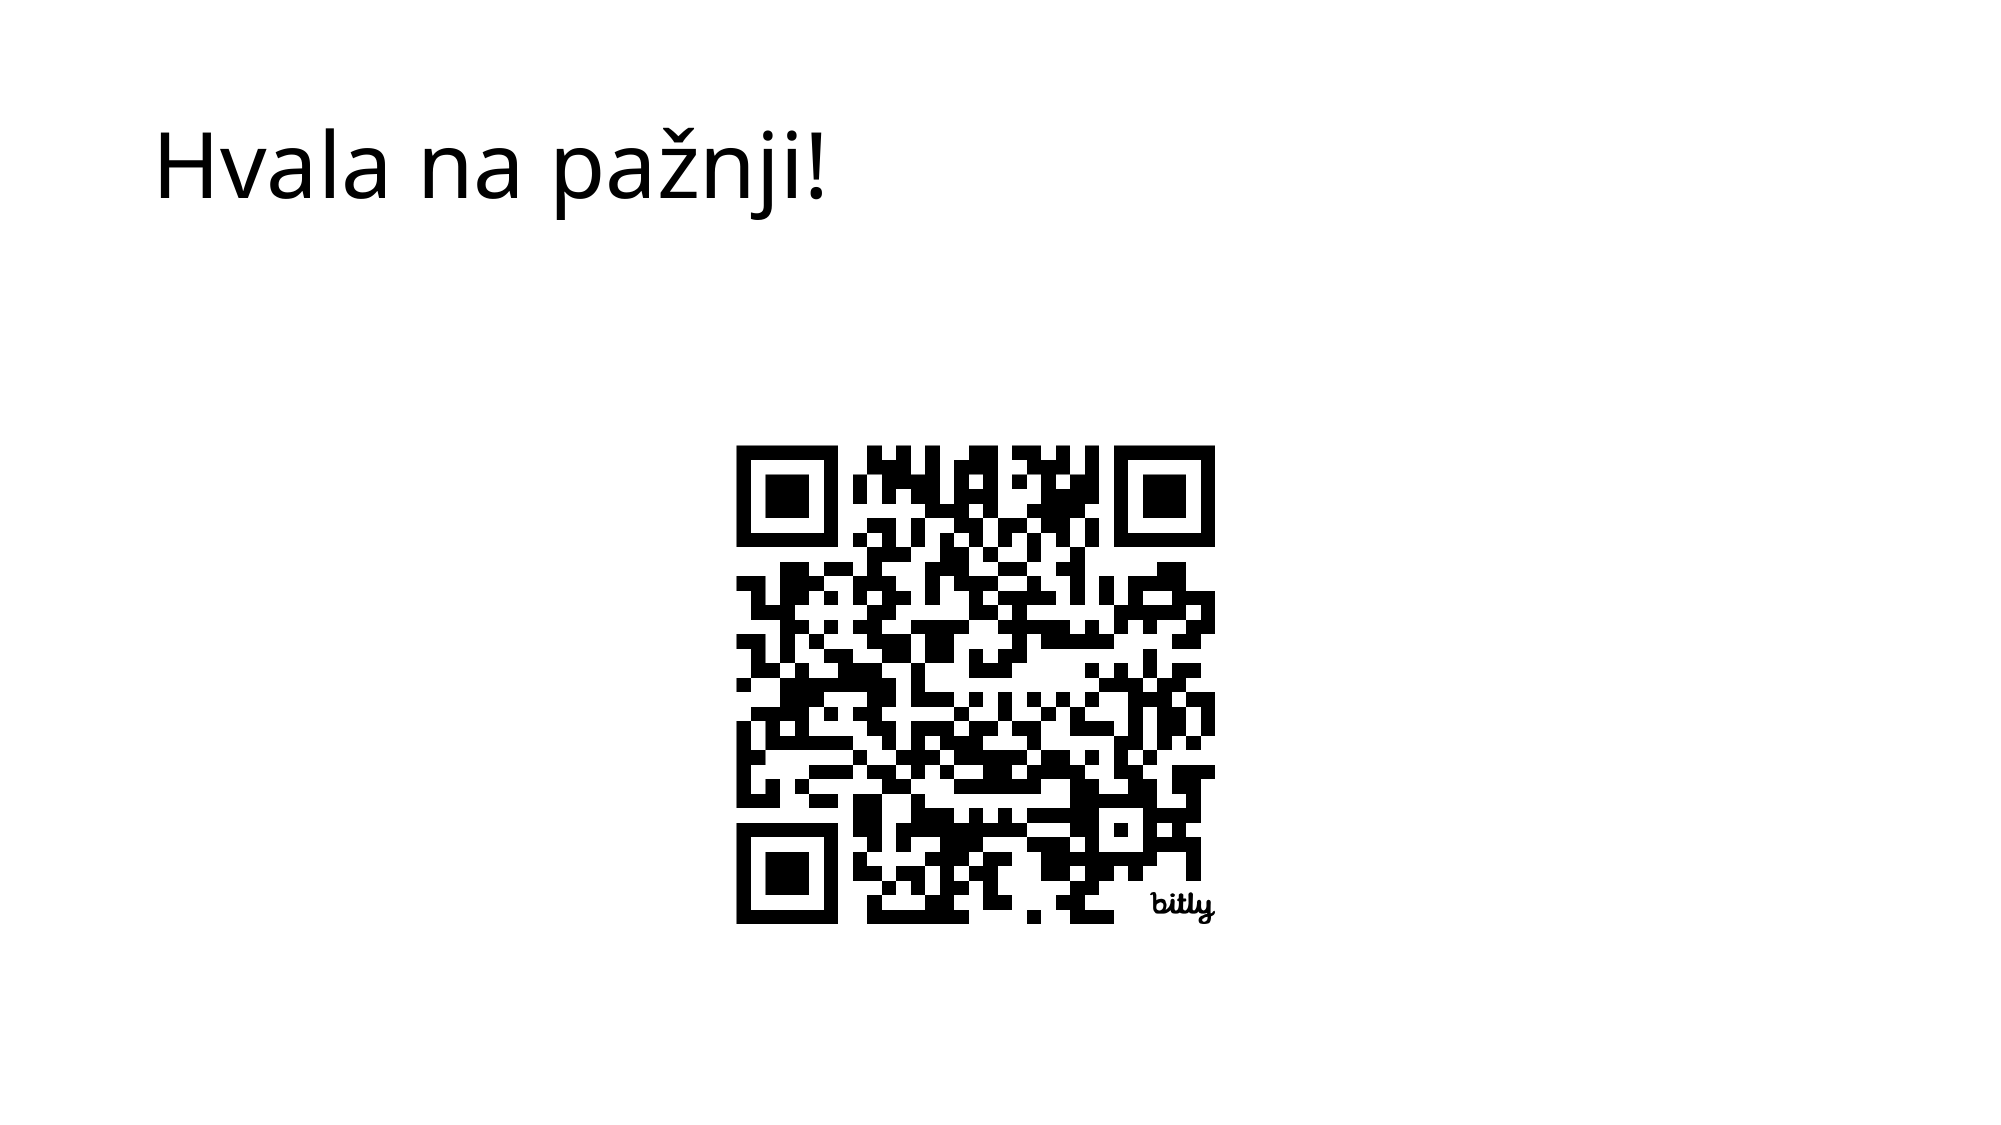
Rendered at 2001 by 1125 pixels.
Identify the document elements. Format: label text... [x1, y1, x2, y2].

title Hvala na pažnji! [137, 59, 1863, 278]
picture [678, 387, 1273, 982]
